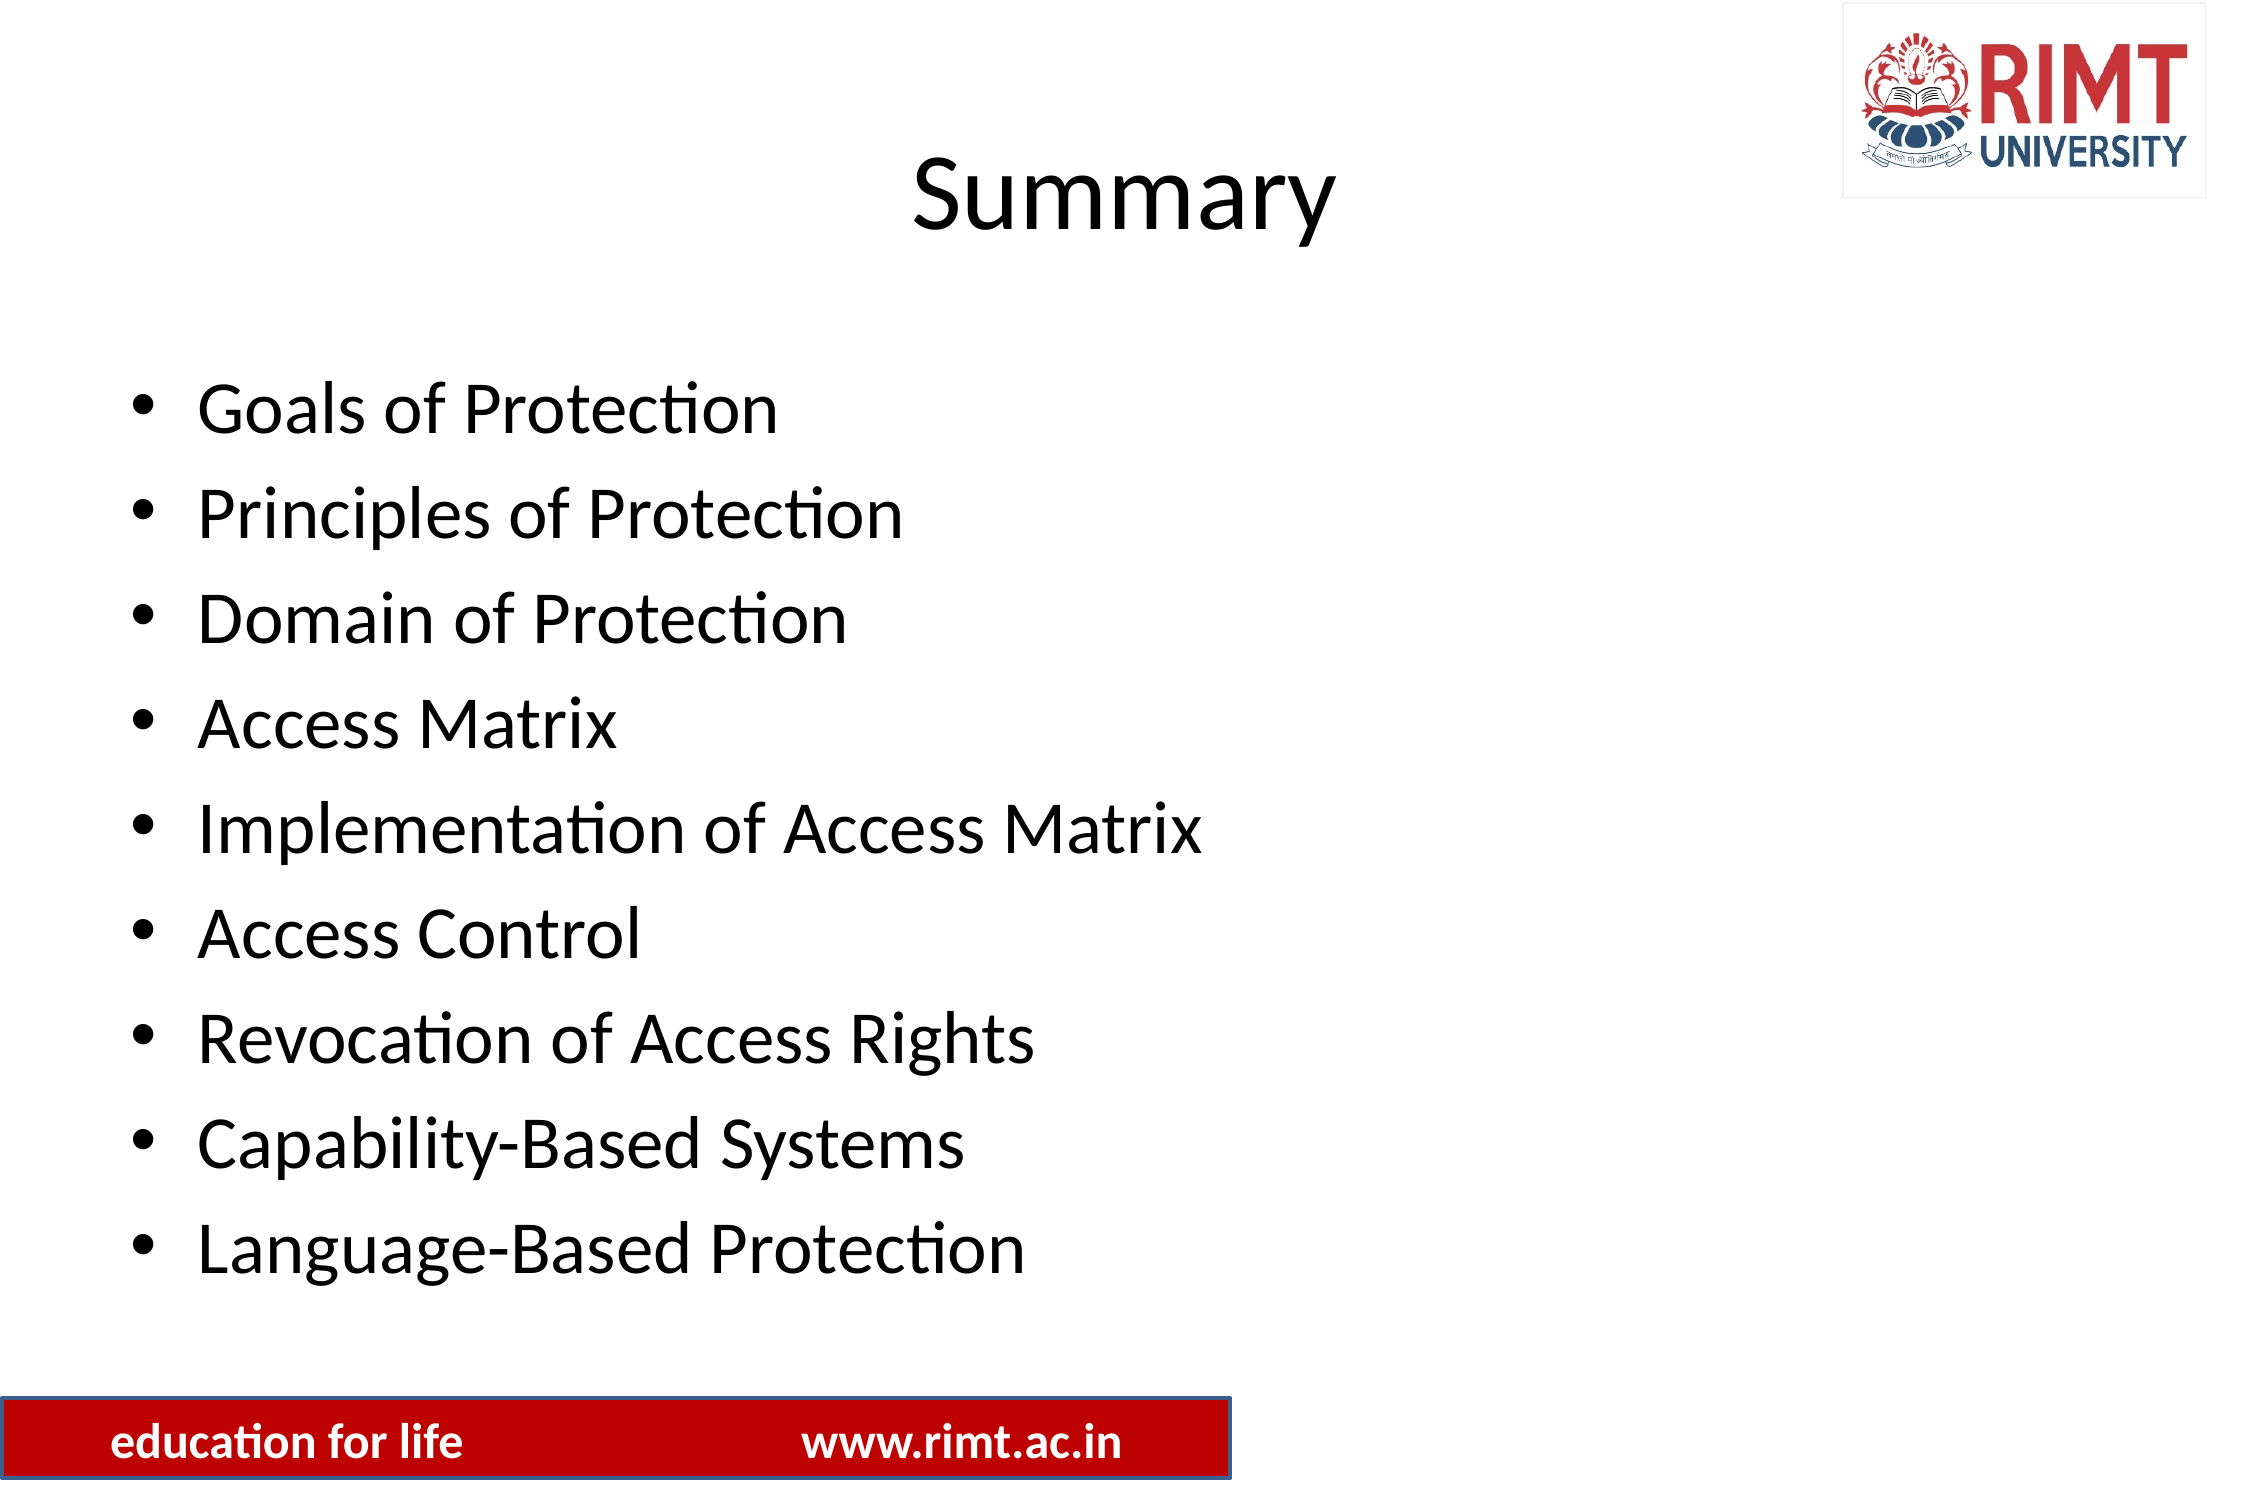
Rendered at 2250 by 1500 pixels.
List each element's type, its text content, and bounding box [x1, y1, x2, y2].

picture [1841, 1, 2206, 199]
list Goals of Protection Principles of Protection Domain of Protection Access Matrix Implementation of Access Matrix Access Control Revocation of Access Rights Capability-Based Systems Language-Based Protection [112, 350, 2138, 1340]
text_box education for life www.rimt.ac.in [0, 1396, 1232, 1480]
title Summary [112, 60, 2138, 310]
